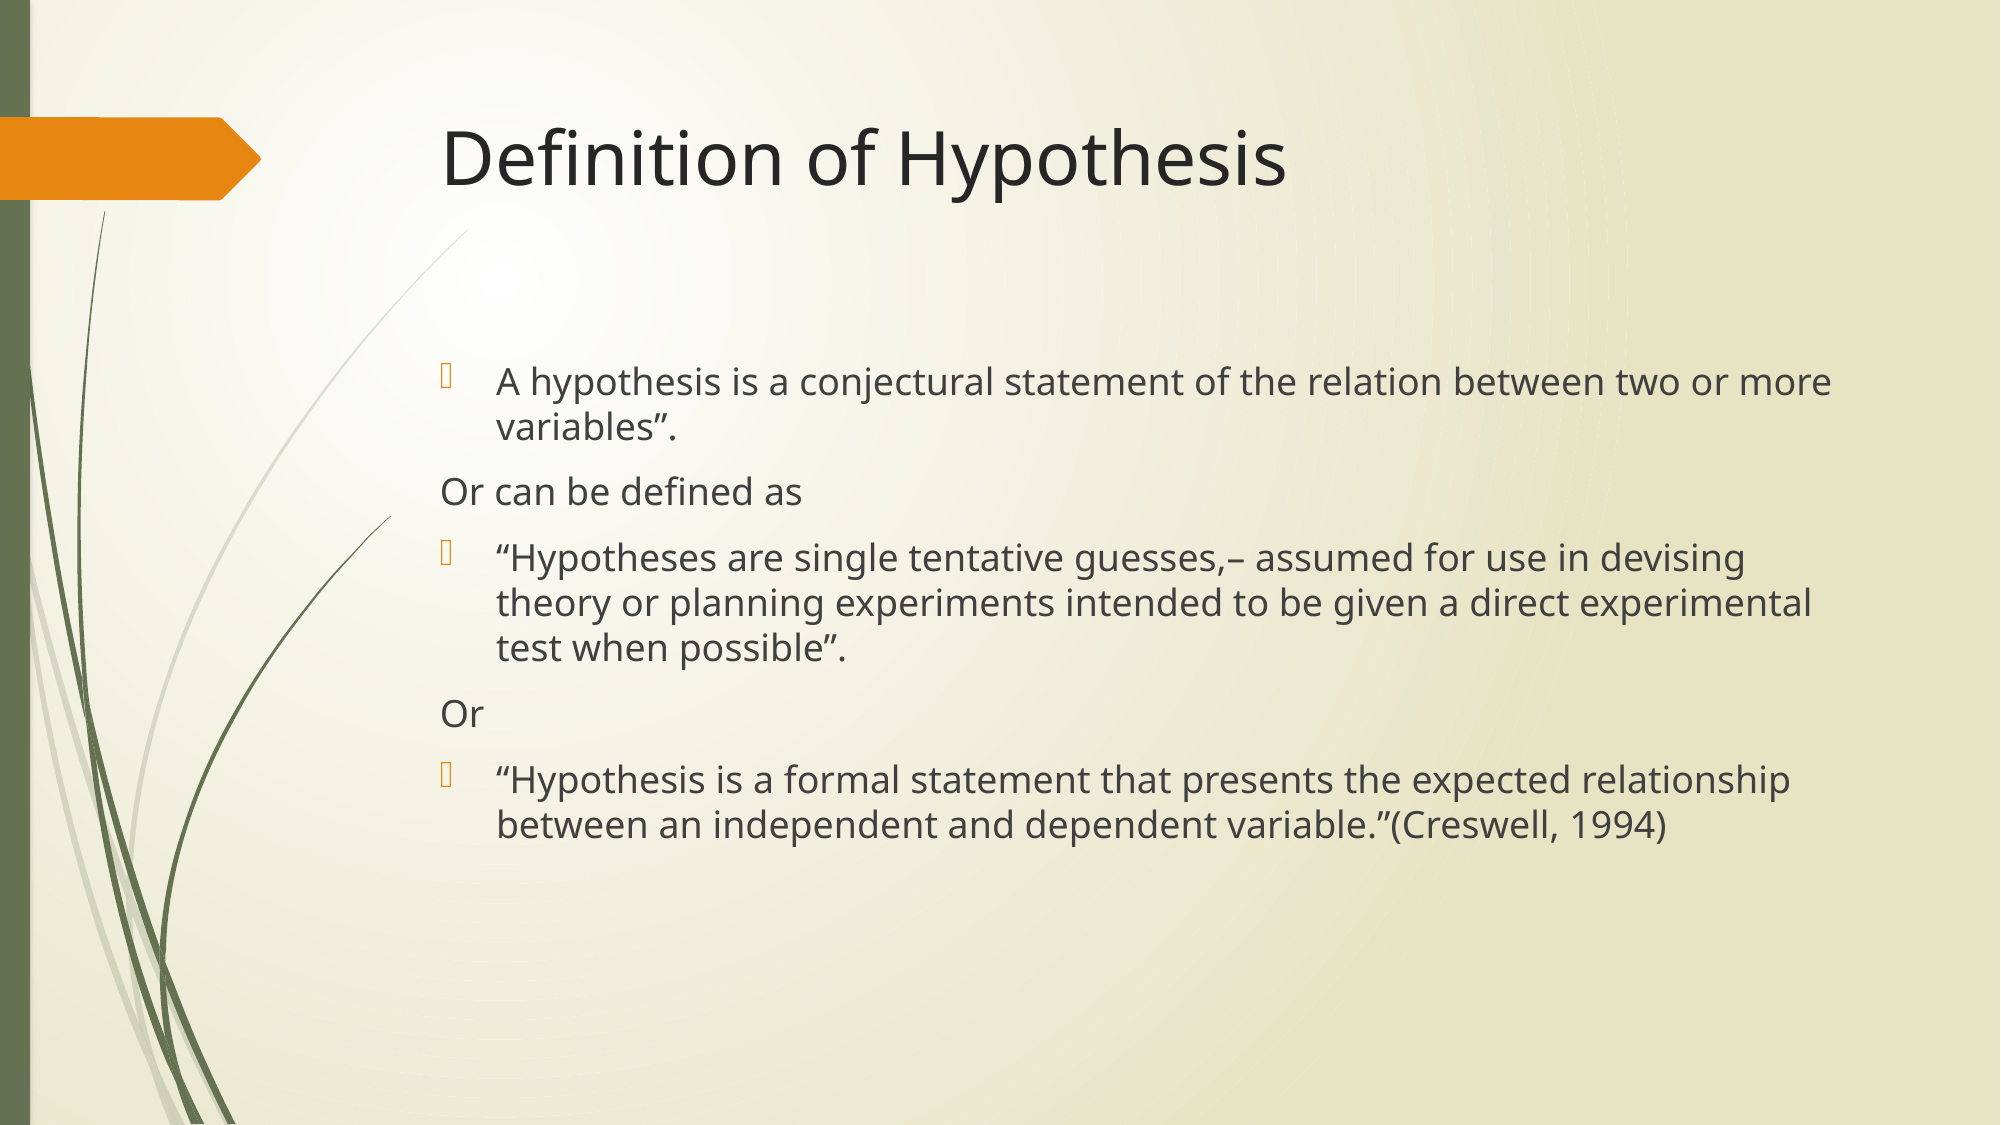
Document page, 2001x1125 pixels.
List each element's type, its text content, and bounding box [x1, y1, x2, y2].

list A hypothesis is a conjectural statement of the relation between two or more variables”. Or can be defined as “Hypotheses are single tentative guesses,– assumed for use in devising theory or planning experiments intended to be given a direct experimental test when possible”. Or “Hypothesis is a formal statement that presents the expected relationship between an independent and dependent variable.”(Creswell, 1994) [424, 350, 1888, 970]
title Definition of Hypothesis [425, 102, 1888, 313]
